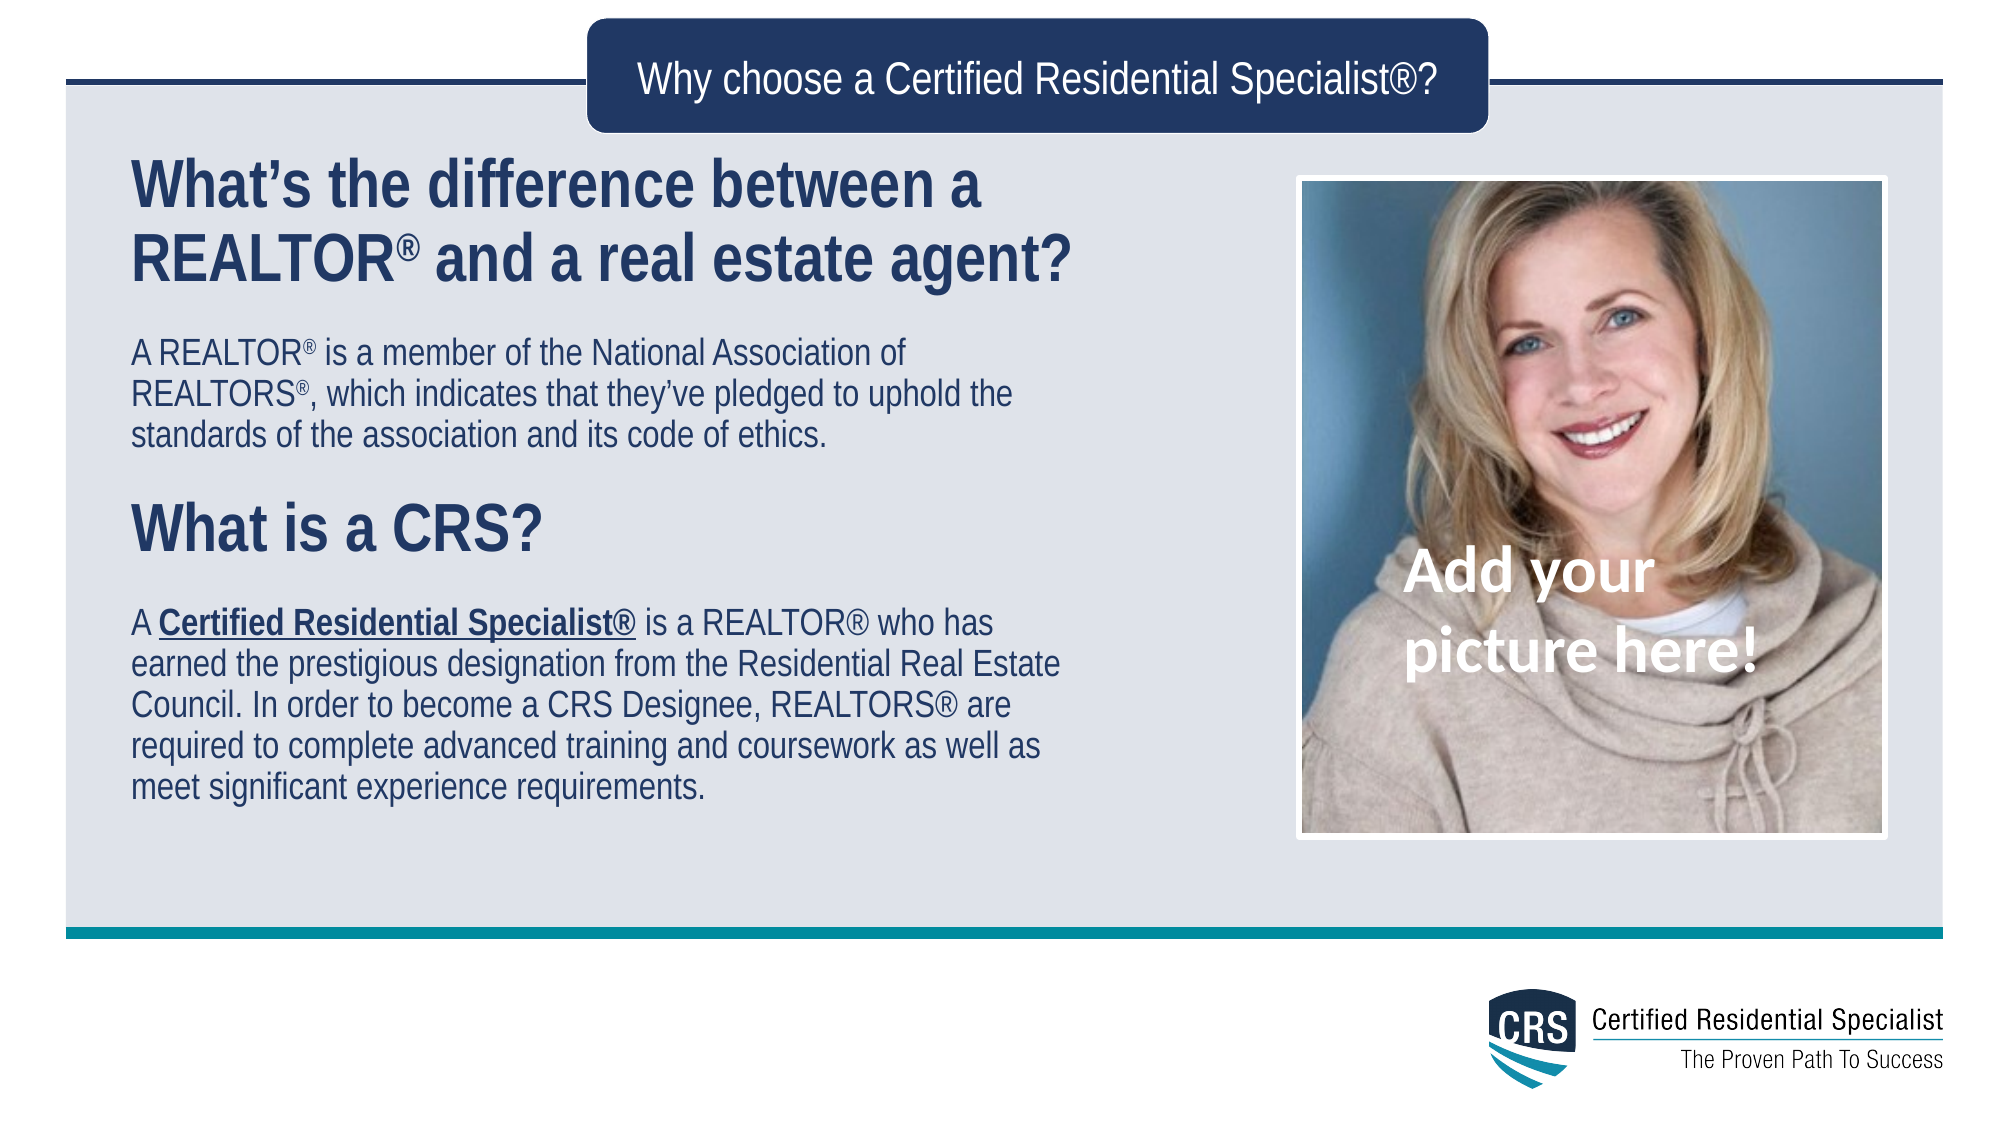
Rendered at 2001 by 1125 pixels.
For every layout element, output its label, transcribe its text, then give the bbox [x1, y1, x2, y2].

text_box Why choose a Certified Residential Specialist®? [586, 83, 1490, 135]
text_box Why choose a Certified Residential Specialist®? [586, 17, 1490, 82]
title What’s the difference between a REALTOR® and a real estate agent? A REALTOR® is a member of the National Association of REALTORS®, which indicates that they’ve pledged to uphold the standards of the association and its code of ethics. What is a CRS? A Certified Residential Specialist® is a REALTOR® who has earned the prestigious designation from the Residential Real Estate Council. In order to become a CRS Designee, REALTORS® are required to complete advanced training and coursework as well as meet significant experience requirements. [116, 141, 1091, 927]
picture [1488, 989, 1943, 1089]
picture [1302, 181, 1882, 834]
text_box [0, 0, 2000, 1125]
text_box [65, 85, 1943, 927]
